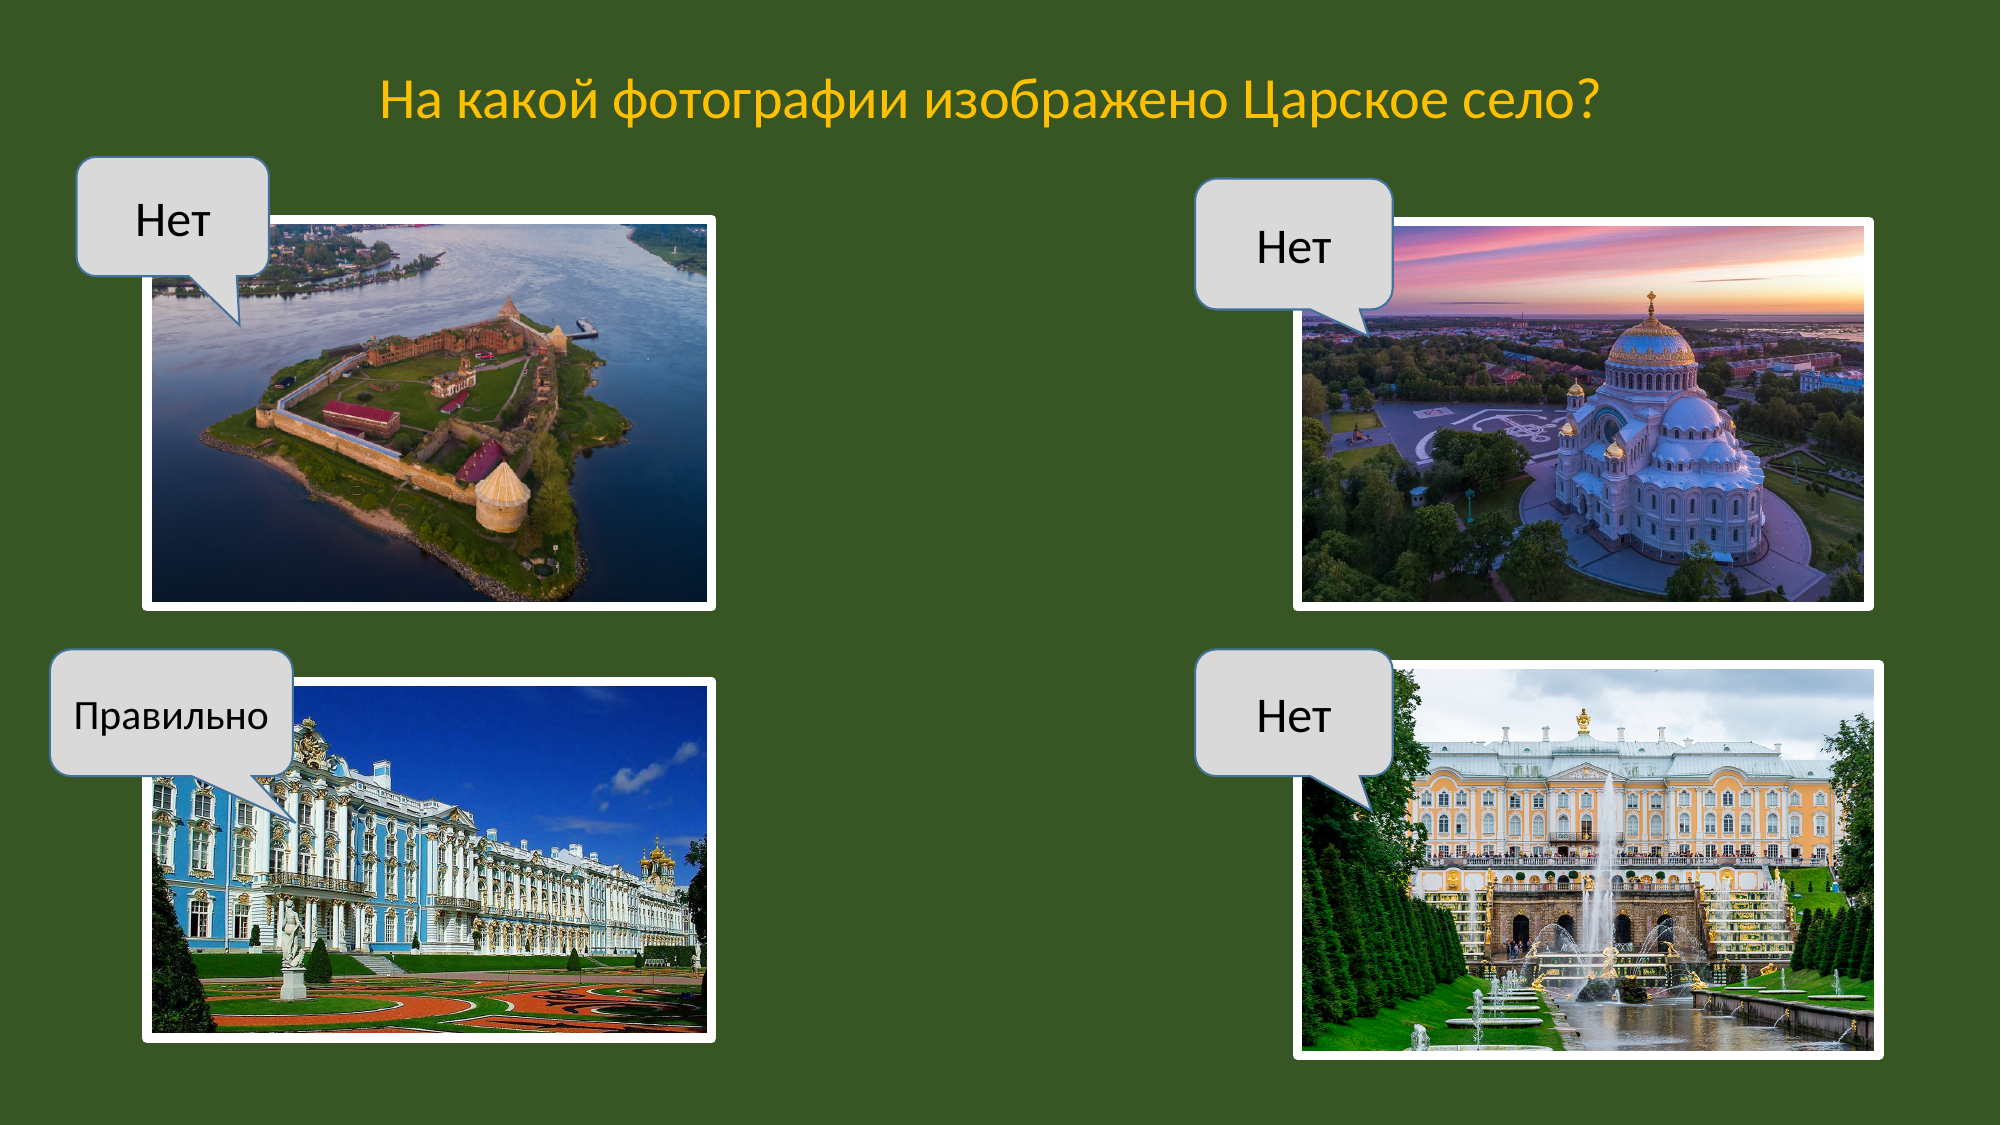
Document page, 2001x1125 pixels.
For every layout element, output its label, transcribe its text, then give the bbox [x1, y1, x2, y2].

picture [151, 223, 708, 603]
text_box Правильно [48, 648, 294, 778]
text_box Нет [75, 155, 271, 278]
picture [1302, 225, 1865, 603]
text_box Нет [1193, 177, 1394, 311]
text_box Нет [1193, 648, 1394, 778]
picture [1302, 669, 1875, 1051]
text_box На какой фотографии изображено Царское село? [364, 53, 1618, 138]
picture [151, 686, 708, 1034]
